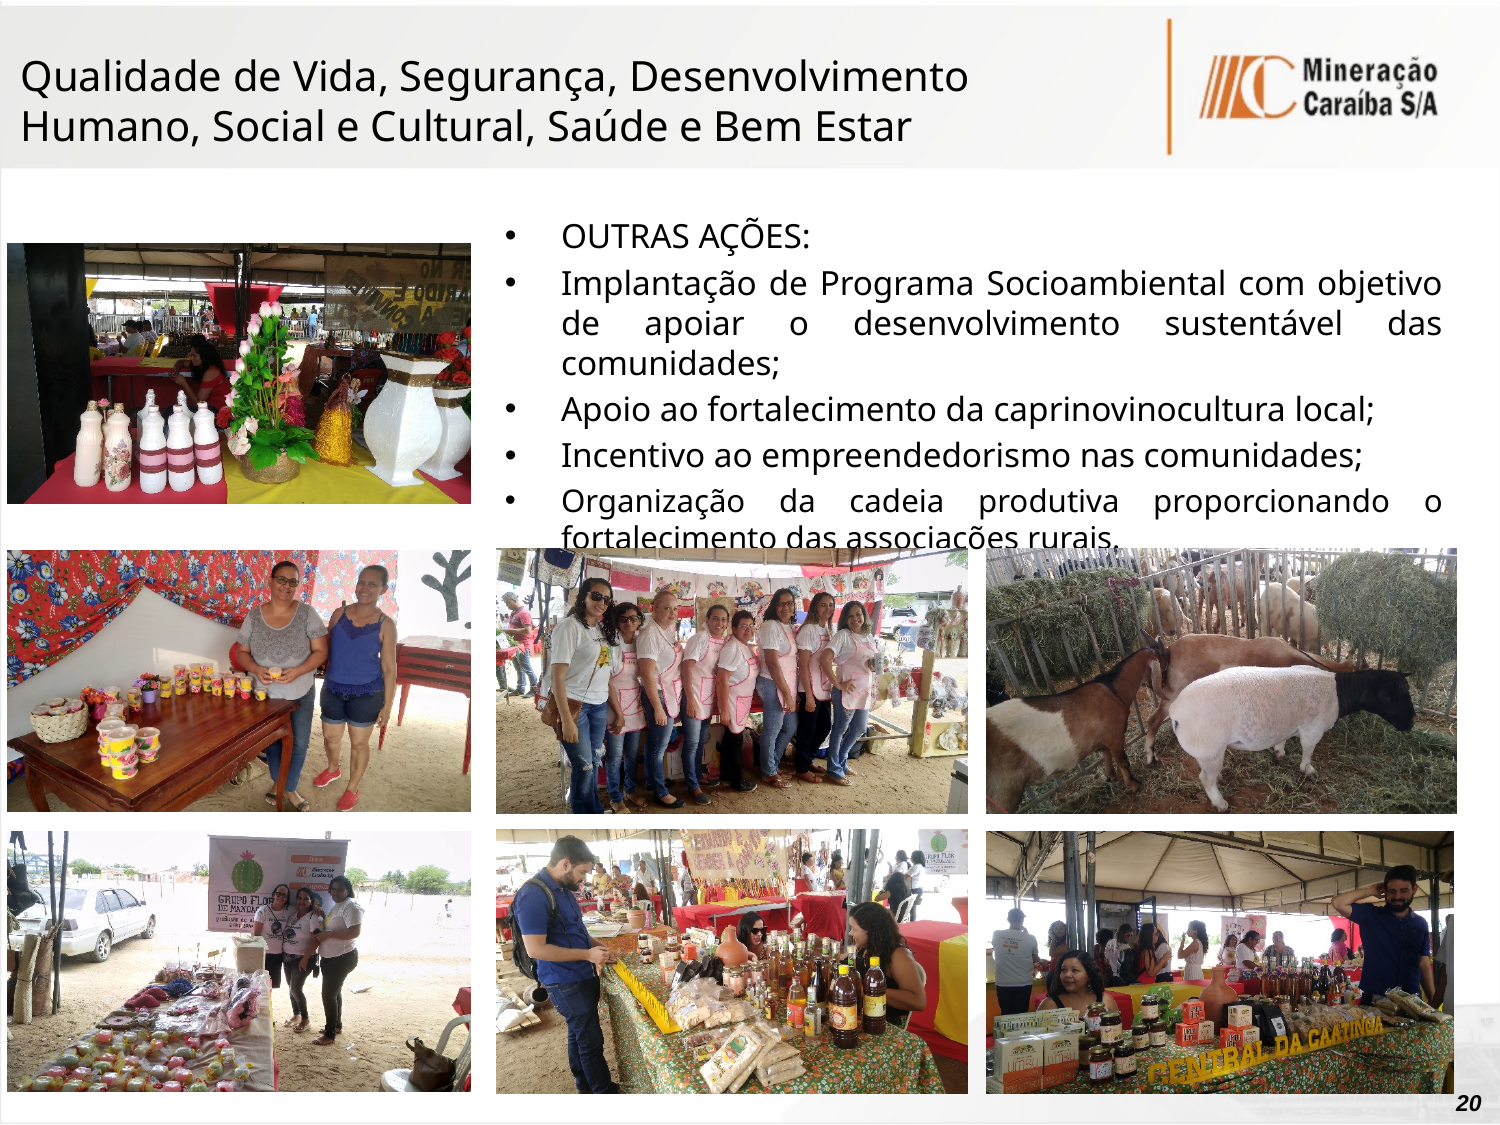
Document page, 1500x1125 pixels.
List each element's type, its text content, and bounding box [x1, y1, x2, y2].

text_box OUTRAS AÇÕES: Implantação de Programa Socioambiental com objetivo de apoiar o desenvolvimento sustentável das comunidades; Apoio ao fortalecimento da caprinovinocultura local; Incentivo ao empreendedorismo nas comunidades; Organização da cadeia produtiva proporcionando o fortalecimento das associações rurais. [490, 208, 1459, 569]
picture [0, 1, 1500, 1124]
title Qualidade de Vida, Segurança, Desenvolvimento Humano, Social e Cultural, Saúde e Bem Estar [5, 42, 1164, 161]
